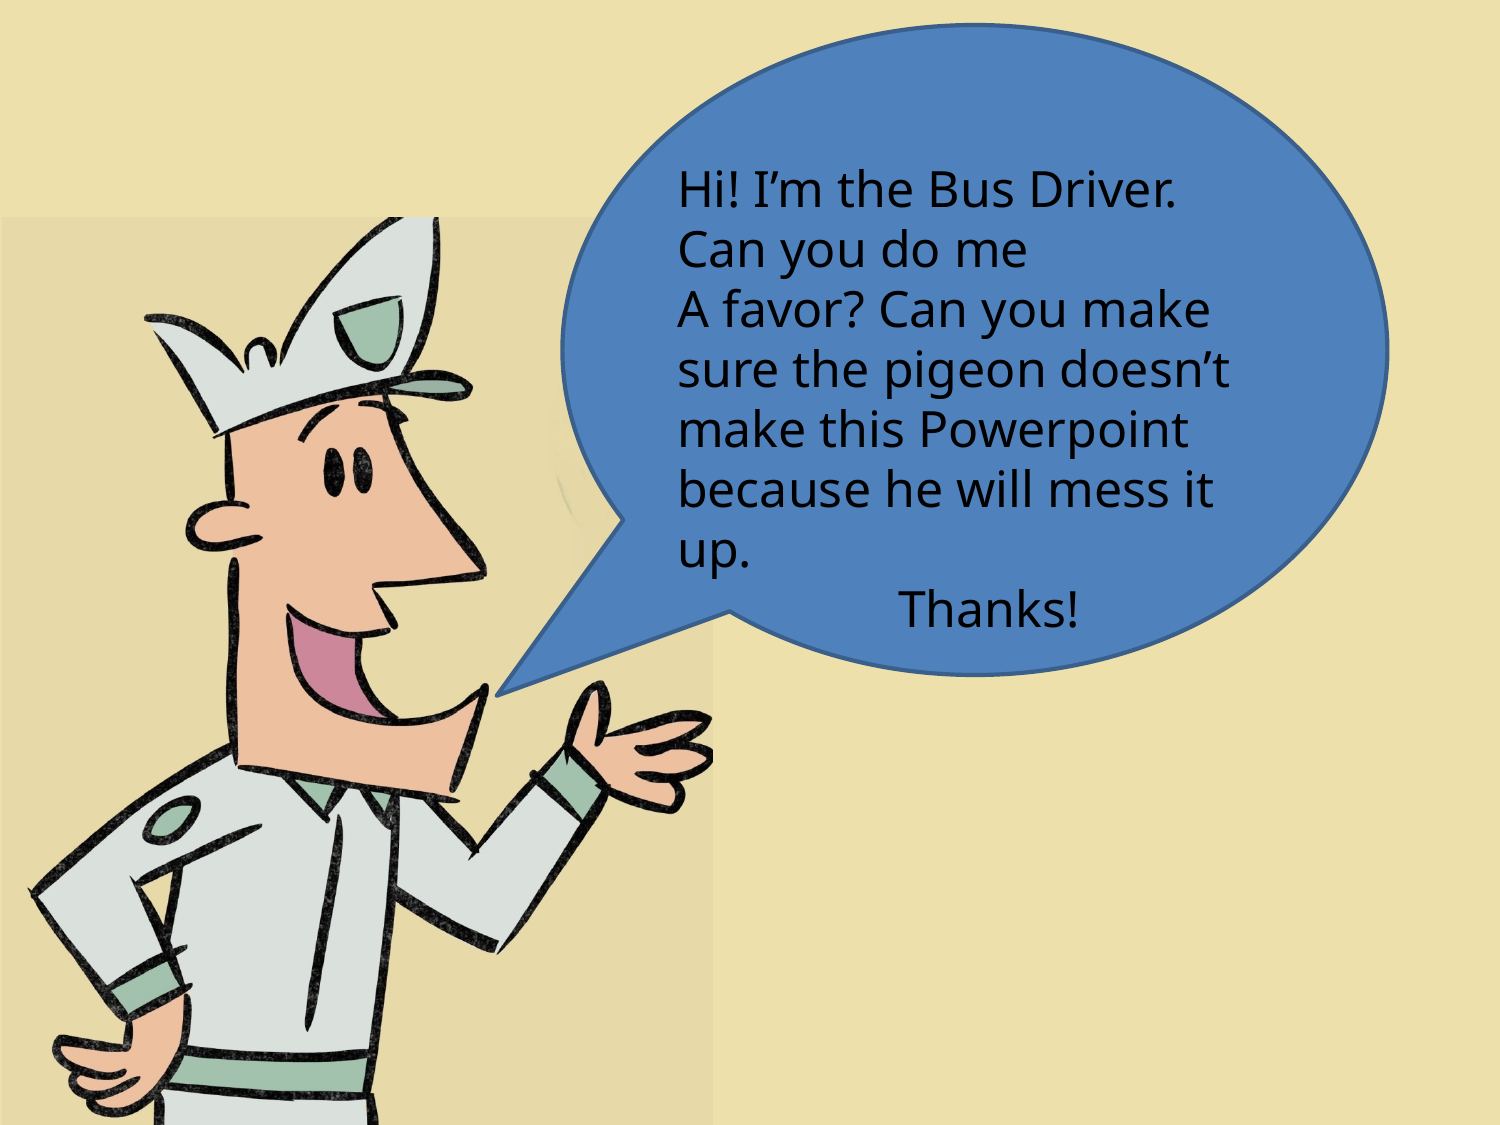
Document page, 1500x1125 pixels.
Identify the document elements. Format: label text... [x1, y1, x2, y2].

text_box [795, 645, 1154, 678]
text_box Hi! I’m the Bus Driver. Can you do me A favor? Can you make sure the pigeon doesn’t make this Powerpoint because he will mess it up. Thanks! [662, 149, 1263, 645]
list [2, 216, 713, 1125]
text_box [597, 22, 1390, 586]
